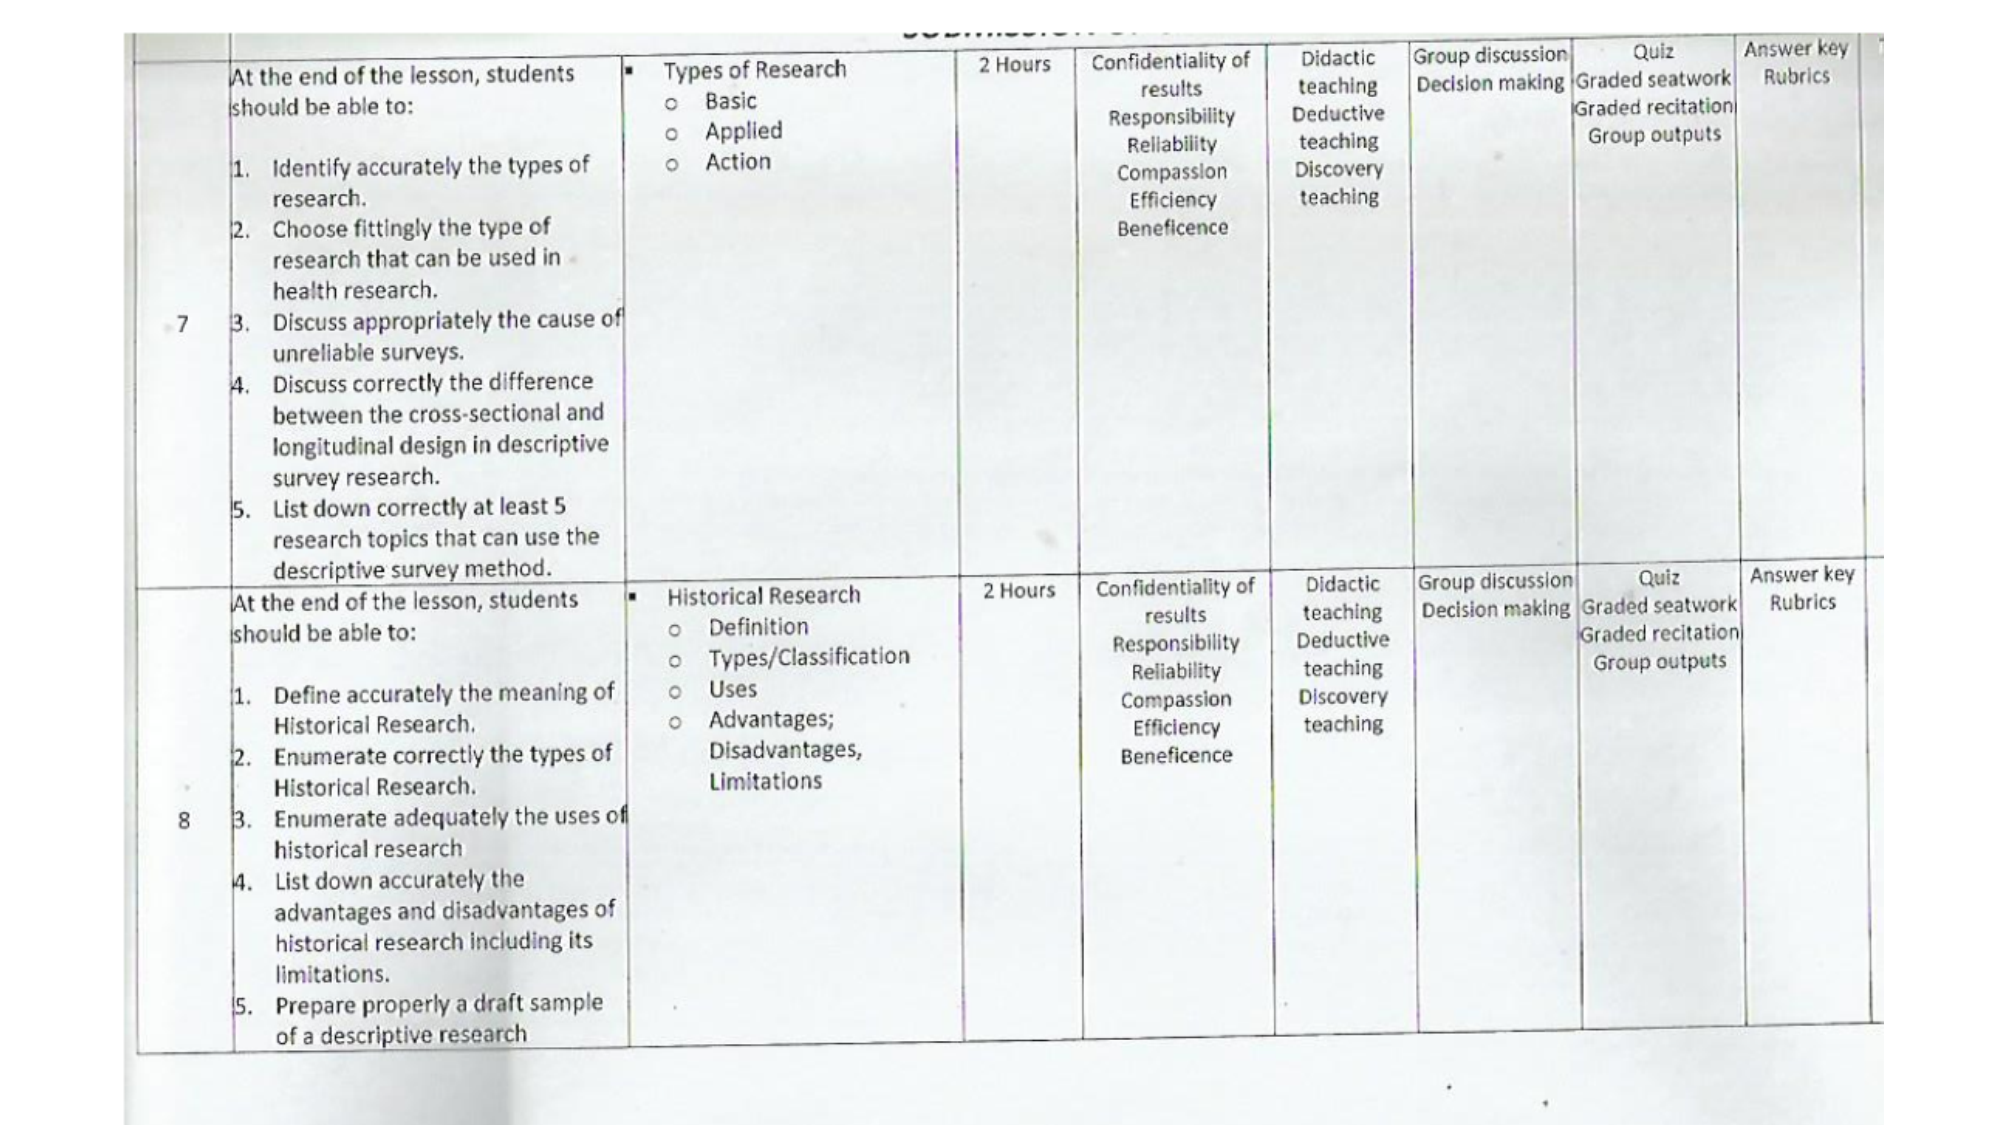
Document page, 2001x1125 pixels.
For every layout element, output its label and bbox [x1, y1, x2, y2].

picture [125, 0, 1882, 1125]
